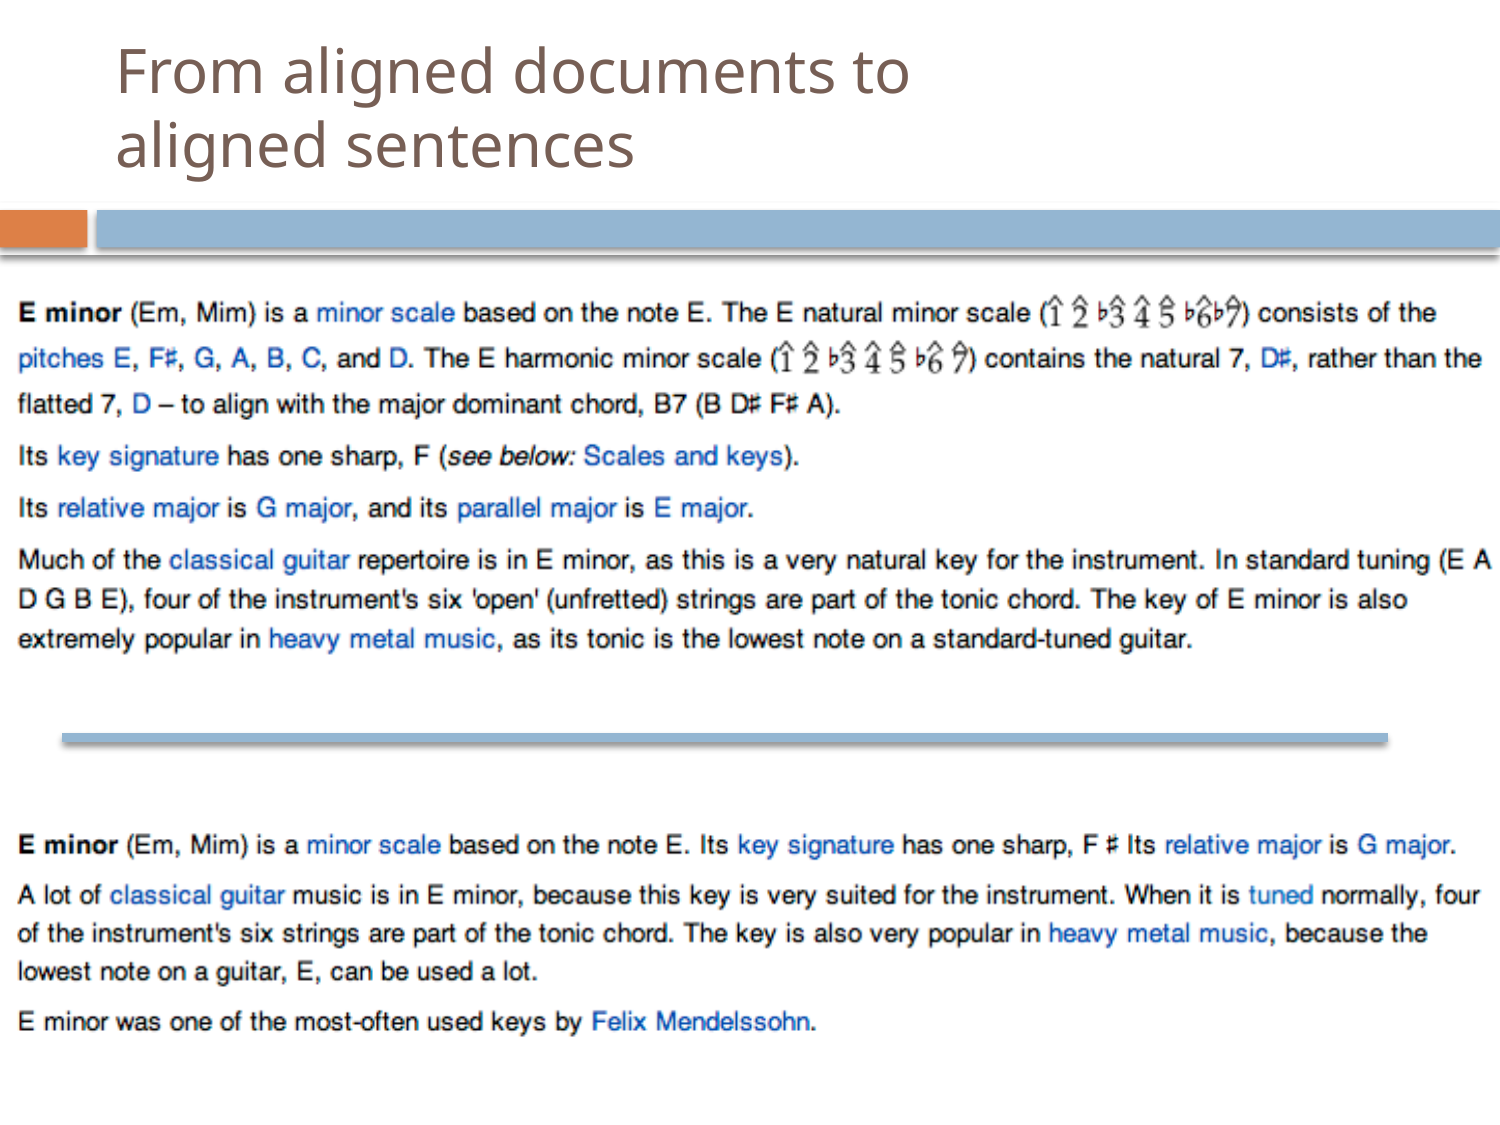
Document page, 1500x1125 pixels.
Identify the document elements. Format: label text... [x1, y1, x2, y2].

picture [0, 812, 1500, 1048]
picture [5, 287, 1500, 663]
title From aligned documents to aligned sentences [100, 24, 1438, 188]
